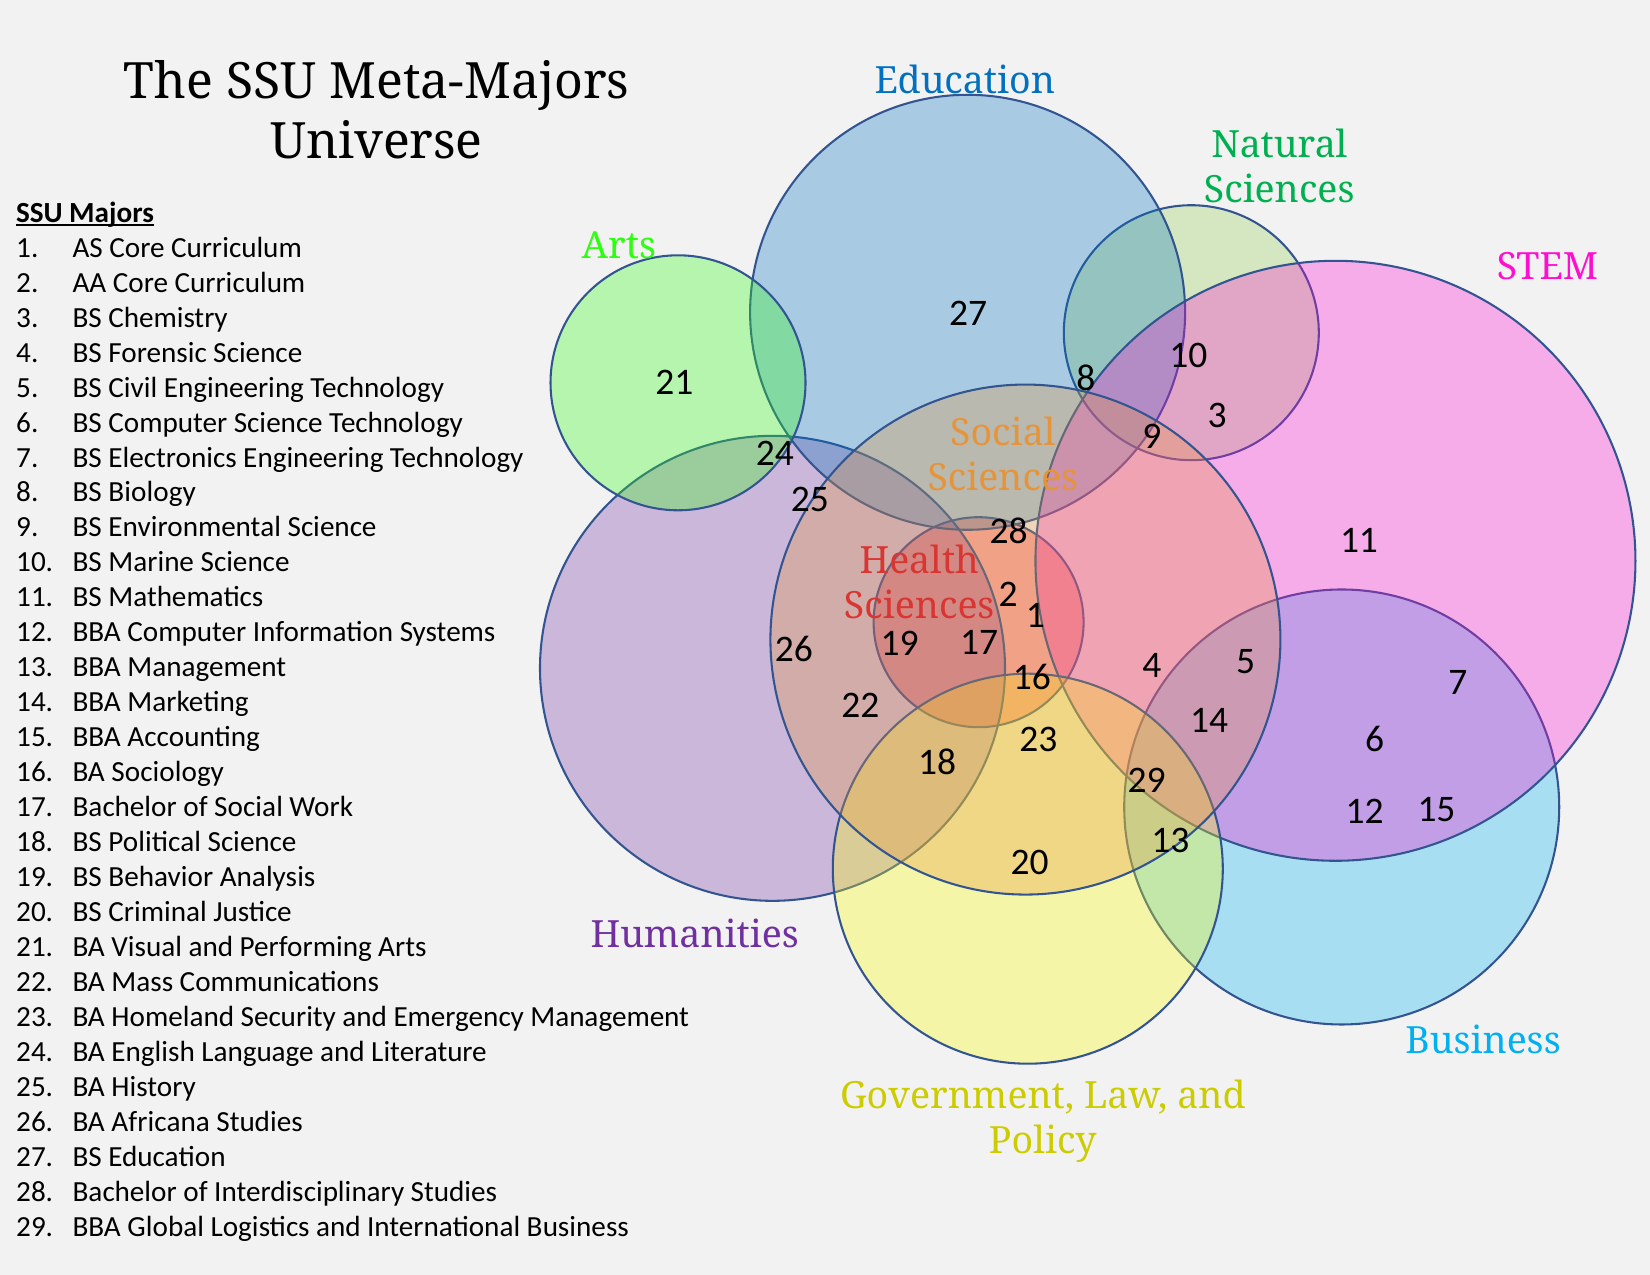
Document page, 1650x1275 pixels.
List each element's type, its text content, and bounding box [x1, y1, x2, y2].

text_box 3 [1192, 383, 1242, 443]
text_box 24 [741, 420, 809, 480]
text_box The SSU Meta-Majors Universe [54, 40, 699, 176]
text_box [1111, 259, 1637, 862]
text_box SSU Majors AS Core Curriculum AA Core Curriculum BS Chemistry BS Forensic Science BS Civil Engineering Technology BS Computer Science Technology BS Electronics Engineering Technology BS Biology BS Environmental Science BS Marine Science BS Mathematics BBA Computer Information Systems BBA Management BBA Marketing BBA Accounting BA Sociology Bachelor of Social Work BS Political Science BS Behavior Analysis BS Criminal Justice BA Visual and Performing Arts BA Mass Communications BA Homeland Security and Emergency Management BA English Language and Literature BA History BA Africana Studies BS Education Bachelor of Interdisciplinary Studies BBA Global Logistics and International Business [1, 185, 725, 1275]
text_box 11 [1325, 507, 1393, 568]
text_box 16 [998, 644, 1066, 705]
text_box Humanities [725, 902, 842, 963]
text_box 29 [1112, 747, 1181, 808]
text_box 6 [1350, 706, 1400, 767]
text_box [725, 480, 838, 902]
text_box 10 [1154, 322, 1223, 382]
text_box 22 [826, 672, 895, 733]
text_box 18 [903, 729, 971, 790]
text_box 25 [775, 466, 844, 527]
text_box 9 [1127, 403, 1177, 464]
text_box Social Sciences [875, 400, 1131, 506]
text_box [935, 383, 1061, 400]
text_box [1196, 766, 1561, 1026]
text_box [831, 812, 1224, 1063]
text_box [770, 432, 1282, 896]
text_box 27 [934, 280, 1003, 340]
text_box 19 [865, 610, 934, 671]
text_box [1160, 205, 1299, 298]
text_box 14 [1175, 688, 1244, 748]
text_box 20 [995, 829, 1064, 889]
text_box 7 [1433, 649, 1483, 710]
text_box 26 [760, 616, 828, 676]
text_box 4 [1127, 633, 1177, 693]
text_box 15 [1402, 776, 1471, 837]
text_box 1 [1014, 582, 1060, 642]
text_box [751, 109, 1186, 466]
text_box 23 [1004, 706, 1073, 767]
text_box Government, Law, and Policy [787, 1063, 1298, 1168]
text_box 17 [945, 609, 1014, 670]
text_box 12 [1330, 778, 1399, 839]
text_box 5 [1221, 628, 1271, 688]
text_box Business [1390, 1008, 1609, 1068]
text_box 28 [974, 498, 1043, 559]
text_box Natural Sciences [1172, 112, 1387, 218]
text_box 21 [640, 349, 709, 410]
text_box 2 [984, 561, 1033, 621]
text_box Education [859, 48, 1086, 109]
text_box 13 [1136, 807, 1205, 868]
text_box 8 [1061, 345, 1111, 406]
text_box [725, 263, 807, 503]
text_box STEM [1482, 235, 1650, 295]
